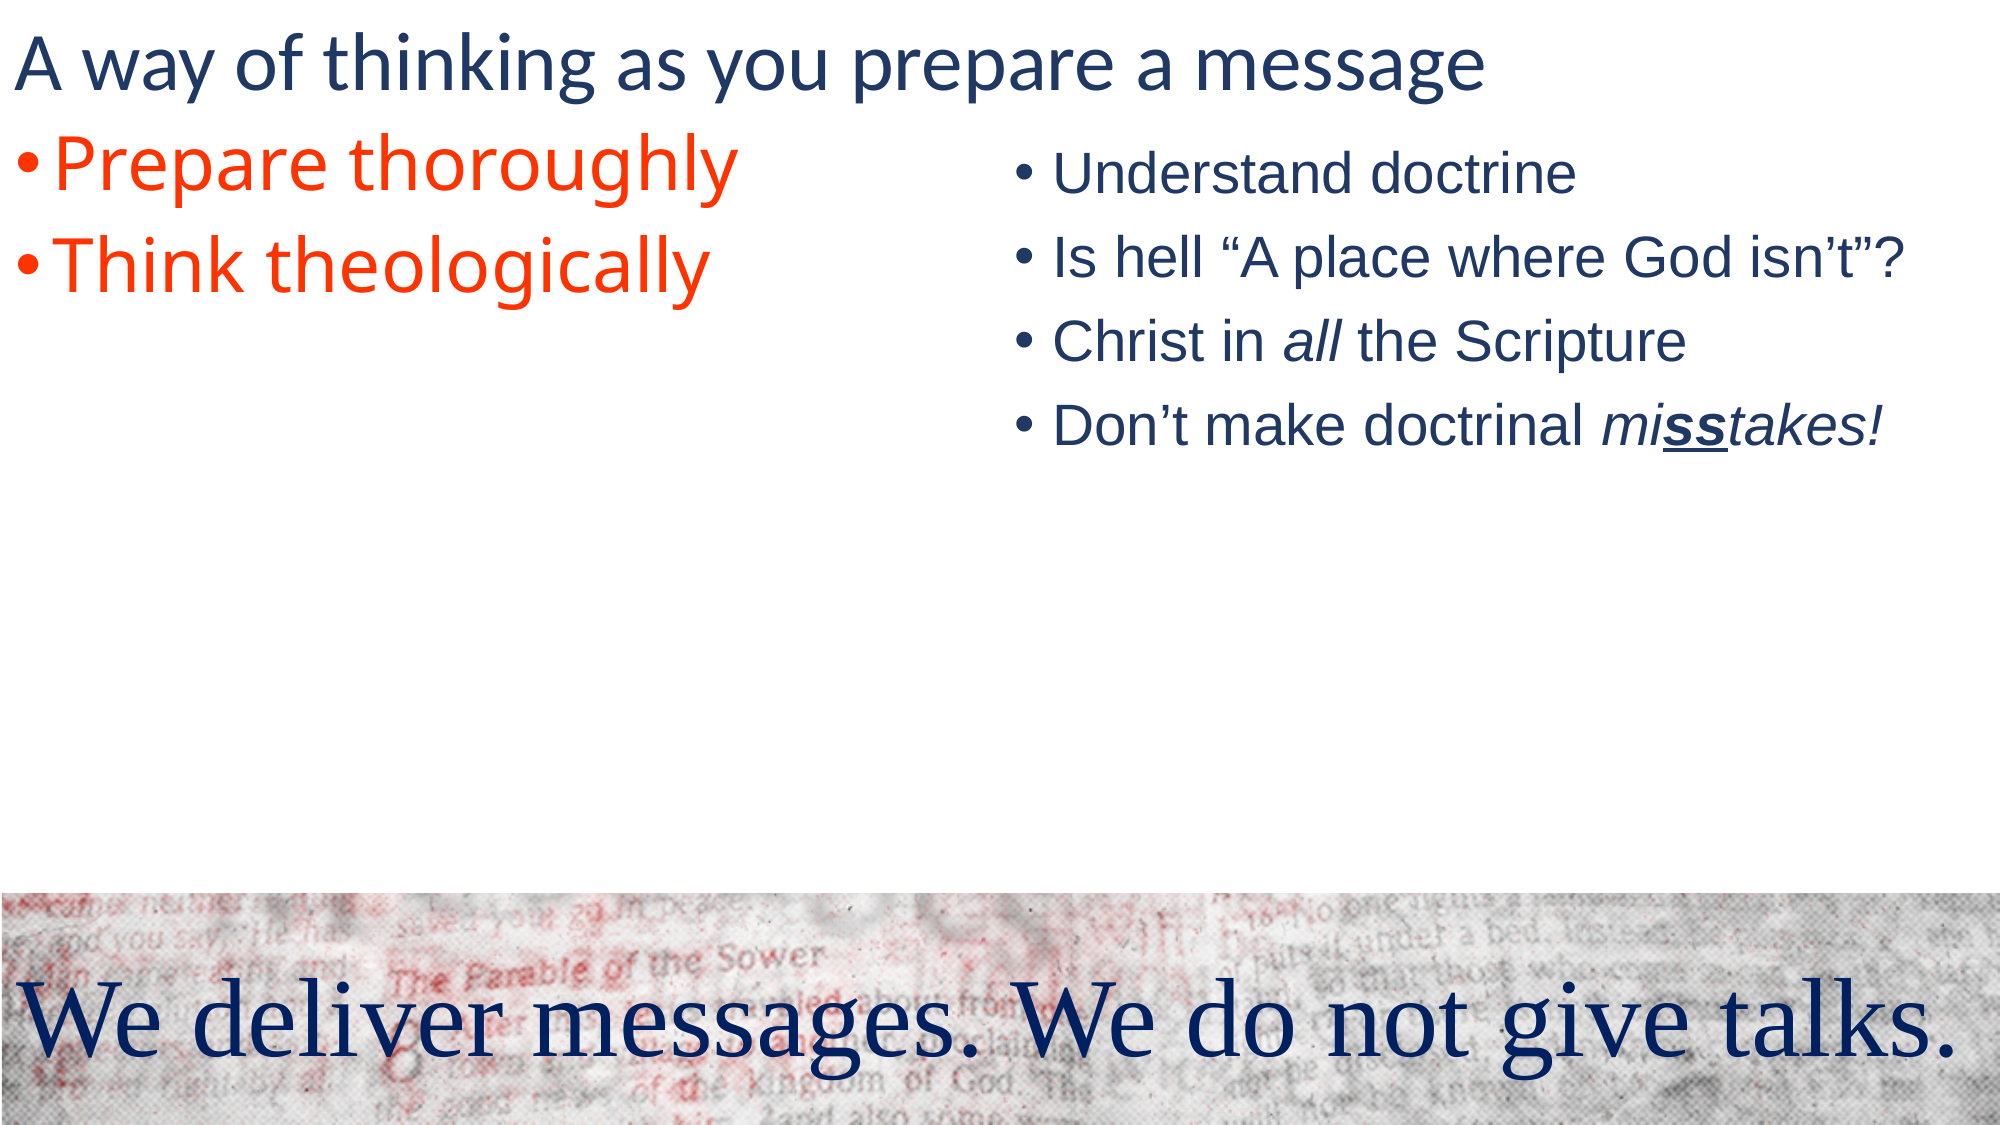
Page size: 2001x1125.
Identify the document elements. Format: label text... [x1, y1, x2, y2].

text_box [1, 893, 2000, 1125]
list Prepare thoroughly Think theologically [0, 118, 850, 832]
list Understand doctrine Is hell “A place where God isn’t”? Christ in all the Scripture Don’t make doctrinal misstakes! [999, 136, 2000, 850]
text_box A way of thinking as you prepare a message [0, 0, 2000, 115]
